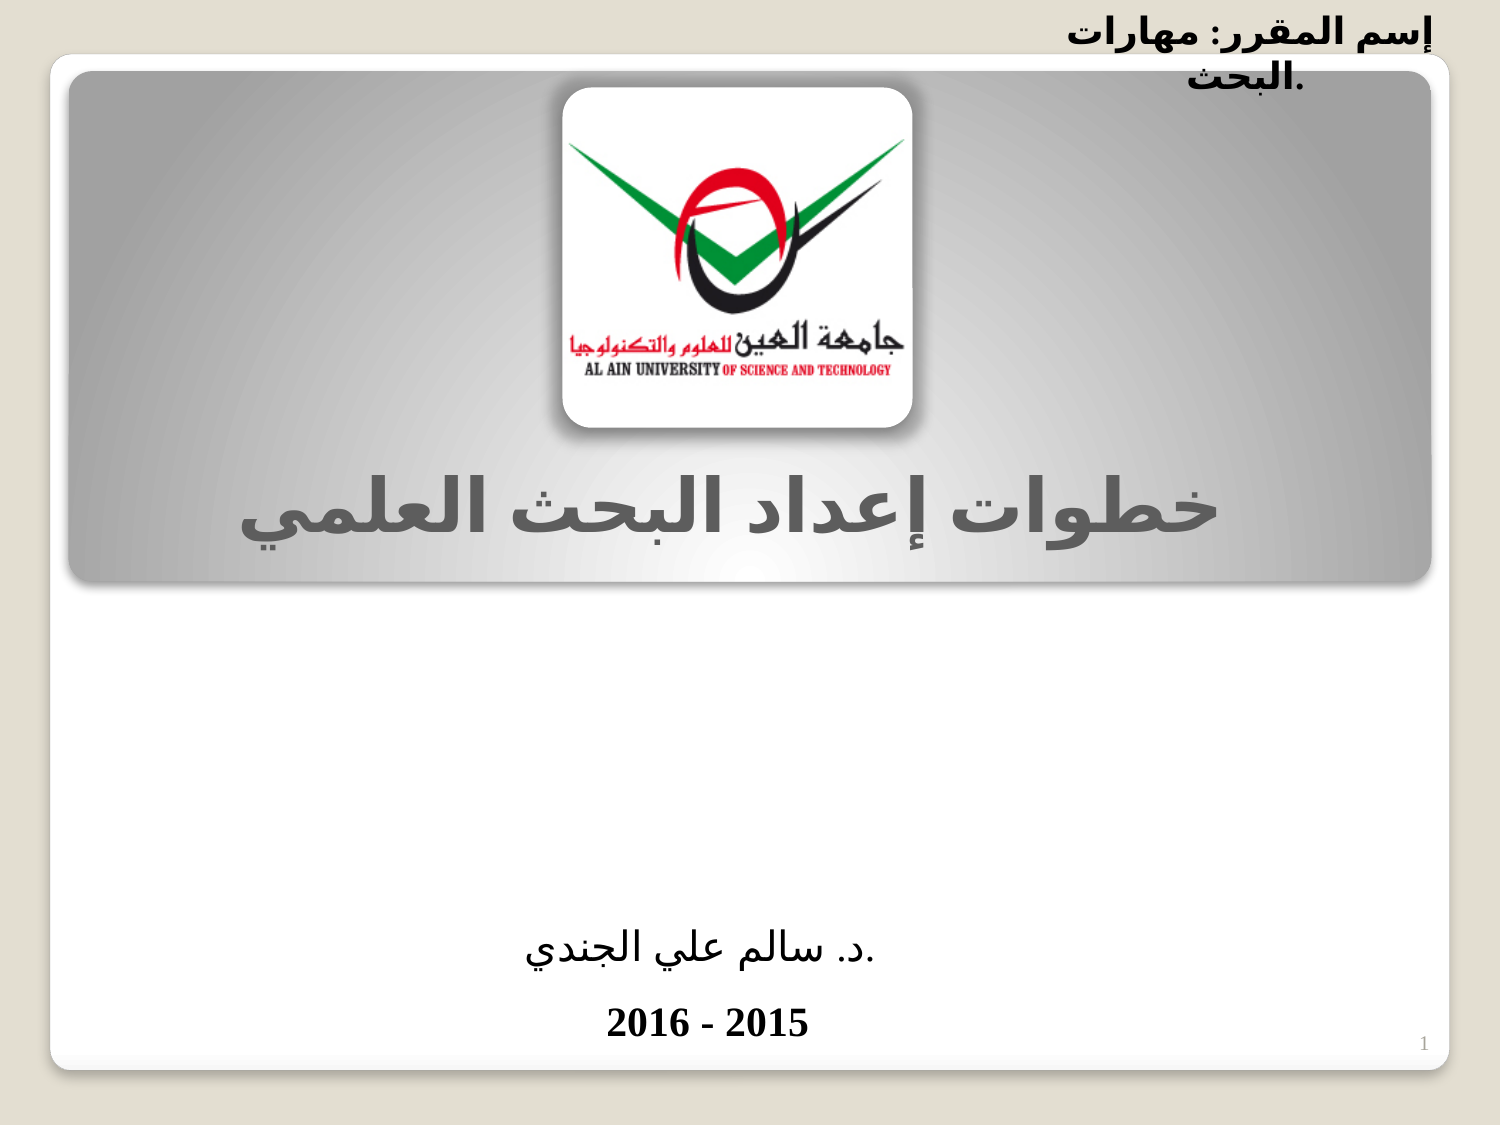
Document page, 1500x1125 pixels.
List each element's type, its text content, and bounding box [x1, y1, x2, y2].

text_box 2016 - 2015 [524, 987, 900, 1098]
text_box د. سالم علي الجندي. [399, 912, 1000, 1023]
slide_number 1 [1369, 1002, 1445, 1063]
text_box إسم المقرر: مهارات البحث. [999, 0, 1500, 105]
picture [562, 87, 913, 428]
text_box خطوات إعداد البحث العلمي [222, 449, 1258, 555]
